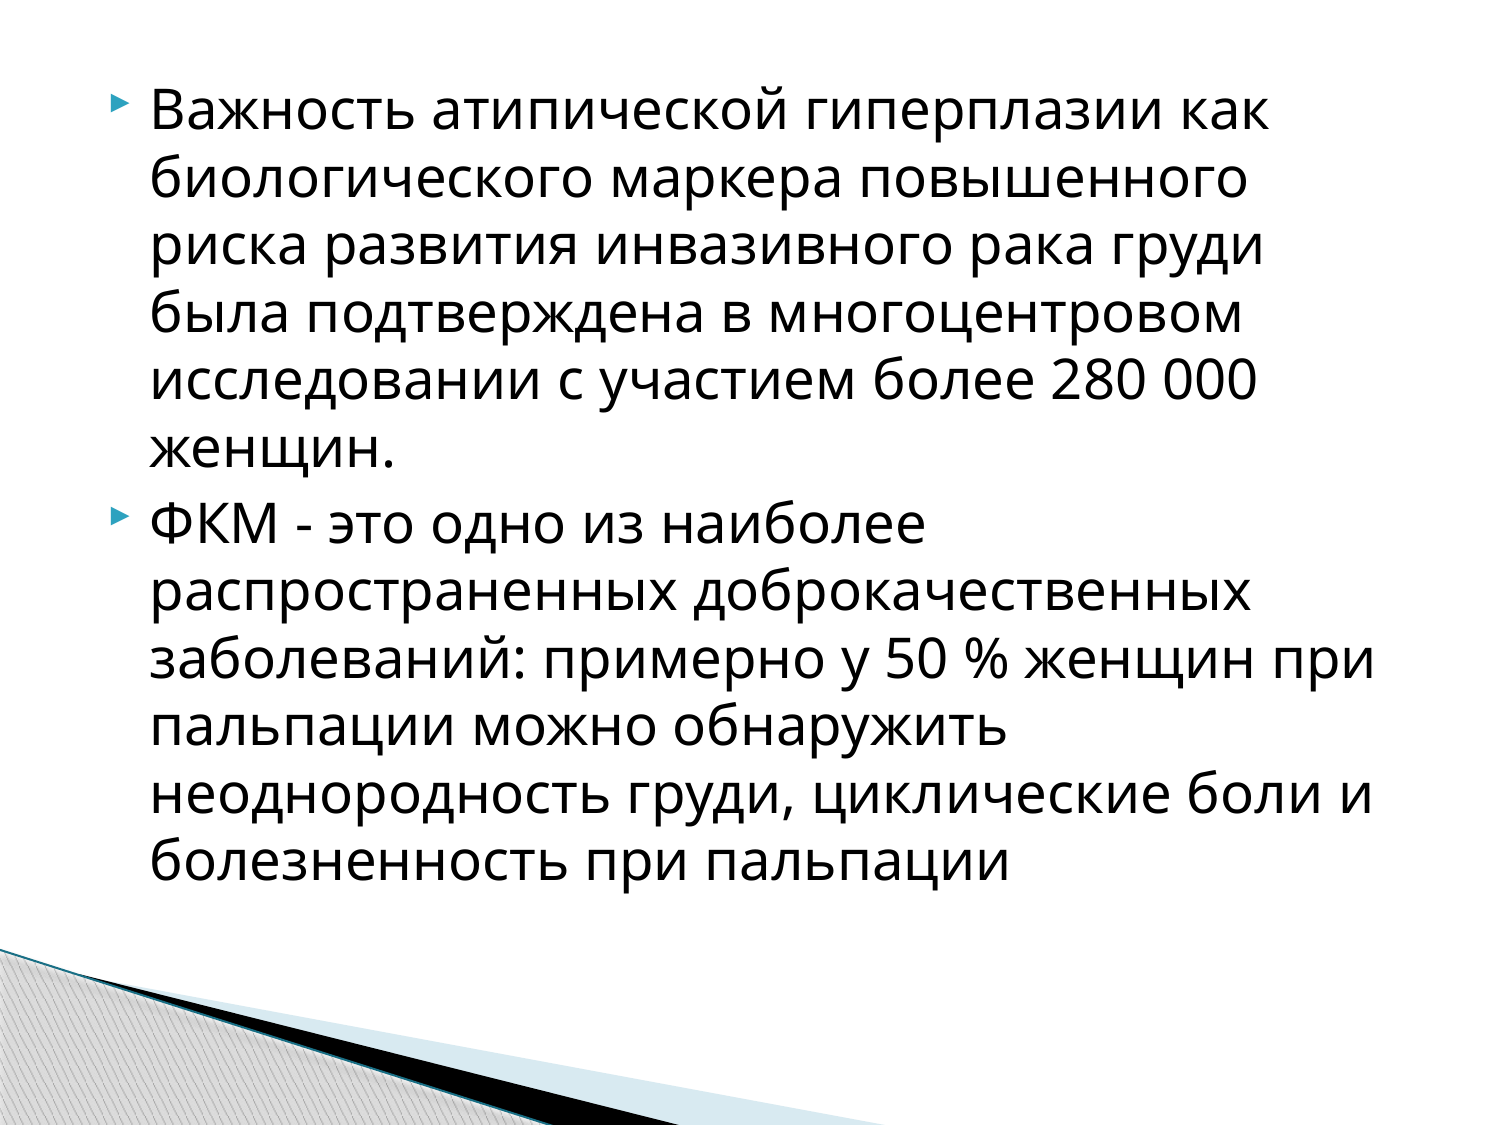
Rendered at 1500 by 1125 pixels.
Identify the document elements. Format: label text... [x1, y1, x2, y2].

list Важность атипической гиперплазии как биологического маркера повышенного риска развития инвазивного рака груди была подтверждена в многоцентровом исследовании с участием более 280 000 женщин. ФКМ - это одно из наиболее распространенных доброкачественных заболеваний: примерно у 50 % женщин при пальпации можно обнаружить неоднородность груди, циклические боли и болезненность при пальпации [75, 66, 1425, 1005]
